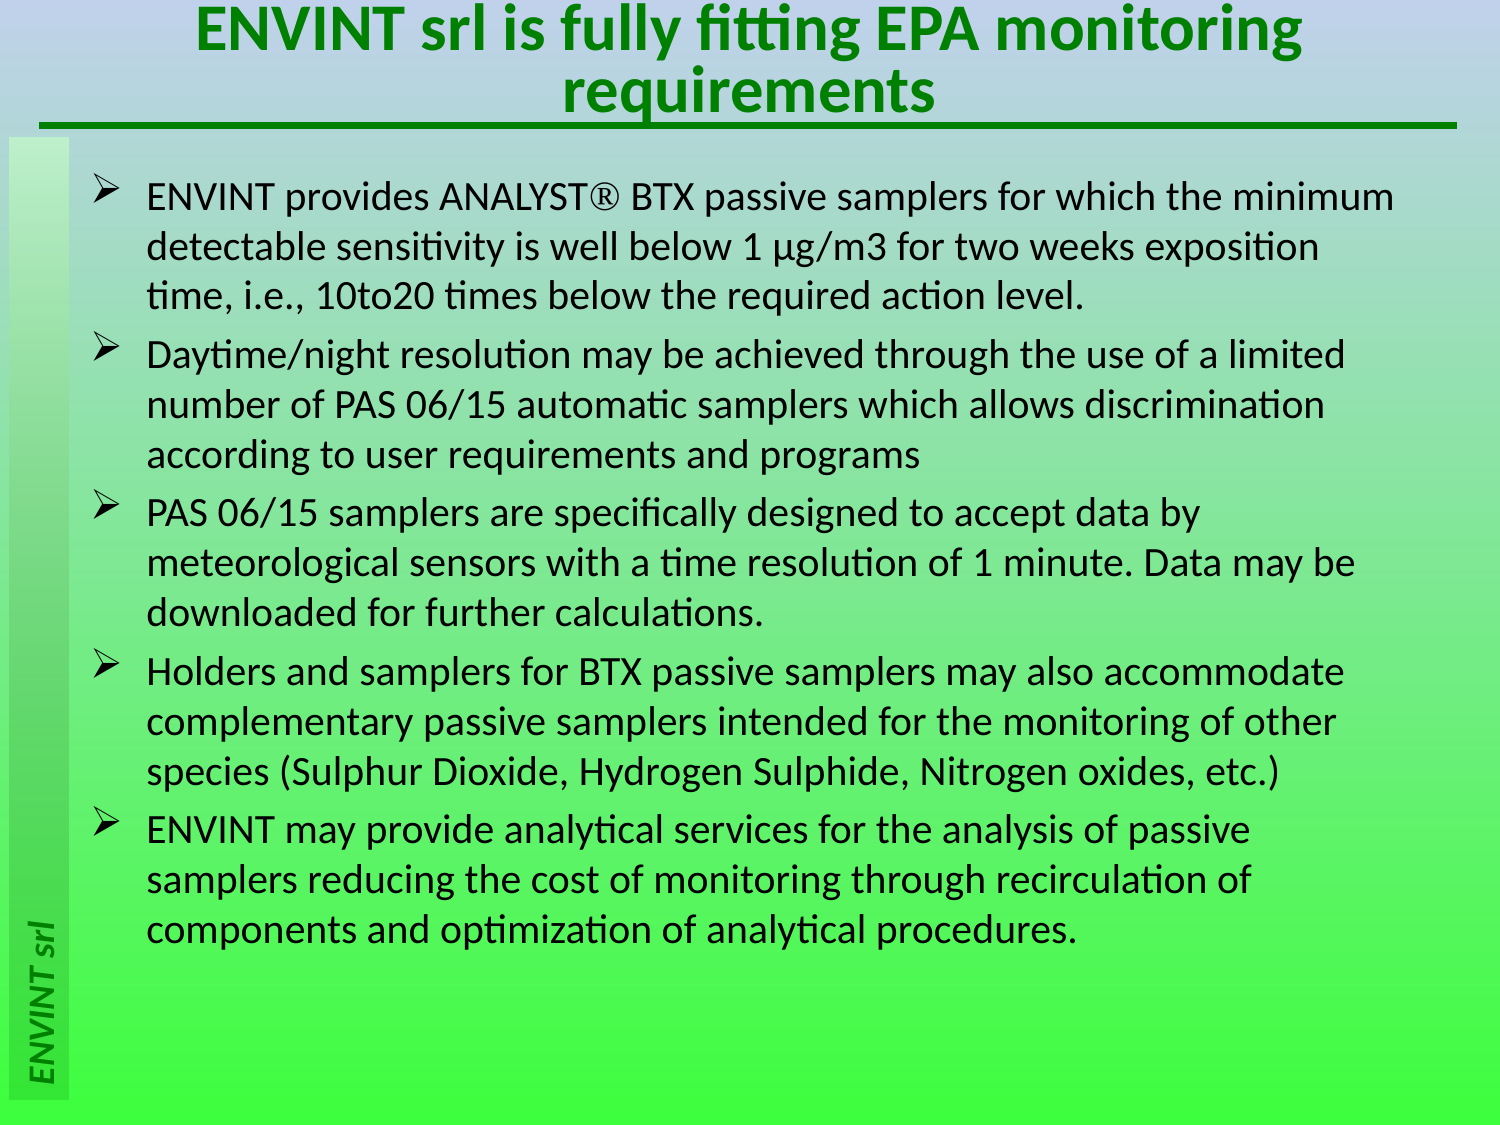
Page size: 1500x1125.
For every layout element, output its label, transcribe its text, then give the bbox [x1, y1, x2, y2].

list ENVINT provides ANALYST BTX passive samplers for which the minimum detectable sensitivity is well below 1 µg/m3 for two weeks exposition time, i.e., 10to20 times below the required action level. Daytime/night resolution may be achieved through the use of a limited number of PAS 06/15 automatic samplers which allows discrimination according to user requirements and programs PAS 06/15 samplers are specifically designed to accept data by meteorological sensors with a time resolution of 1 minute. Data may be downloaded for further calculations. Holders and samplers for BTX passive samplers may also accommodate complementary passive samplers intended for the monitoring of other species (Sulphur Dioxide, Hydrogen Sulphide, Nitrogen oxides, etc.) ENVINT may provide analytical services for the analysis of passive samplers reducing the cost of monitoring through recirculation of components and optimization of analytical procedures. [75, 160, 1425, 904]
title ENVINT srl is fully fitting EPA monitoring requirements [75, 0, 1425, 128]
